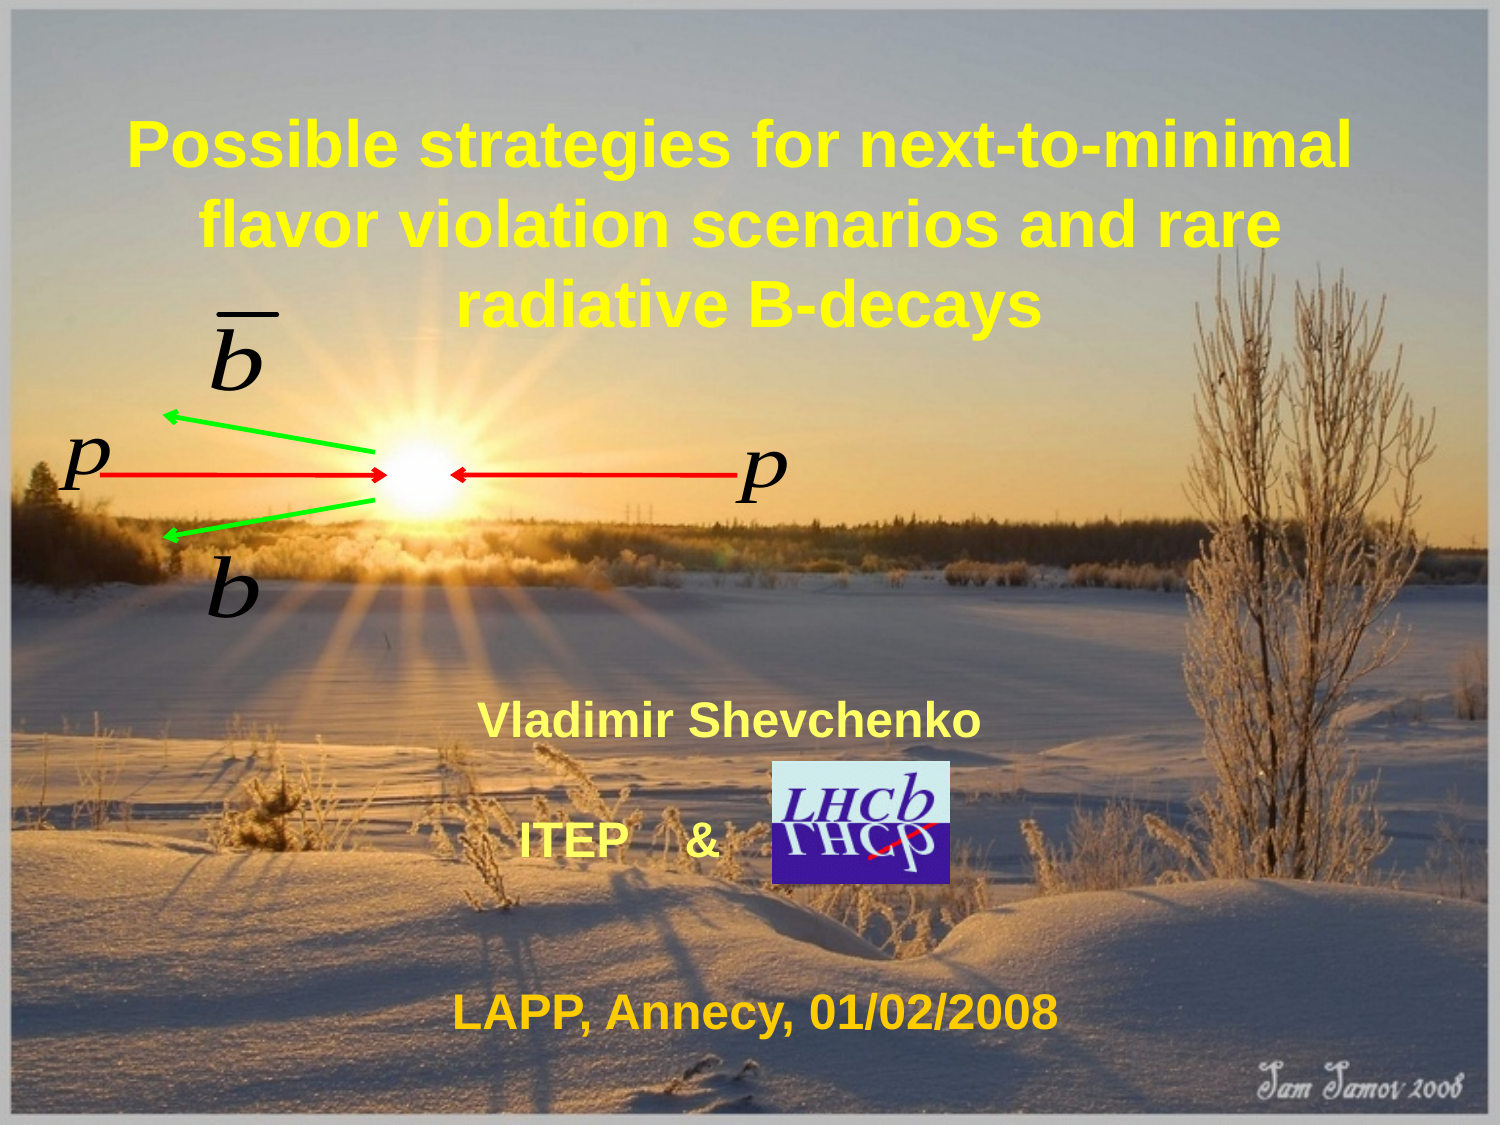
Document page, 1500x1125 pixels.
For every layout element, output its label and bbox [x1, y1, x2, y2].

text_box [714, 437, 813, 519]
picture [0, 0, 1500, 1125]
text_box [193, 295, 301, 413]
text_box [37, 424, 136, 507]
text_box [162, 499, 376, 538]
text_box [162, 414, 376, 453]
text_box [190, 537, 288, 640]
